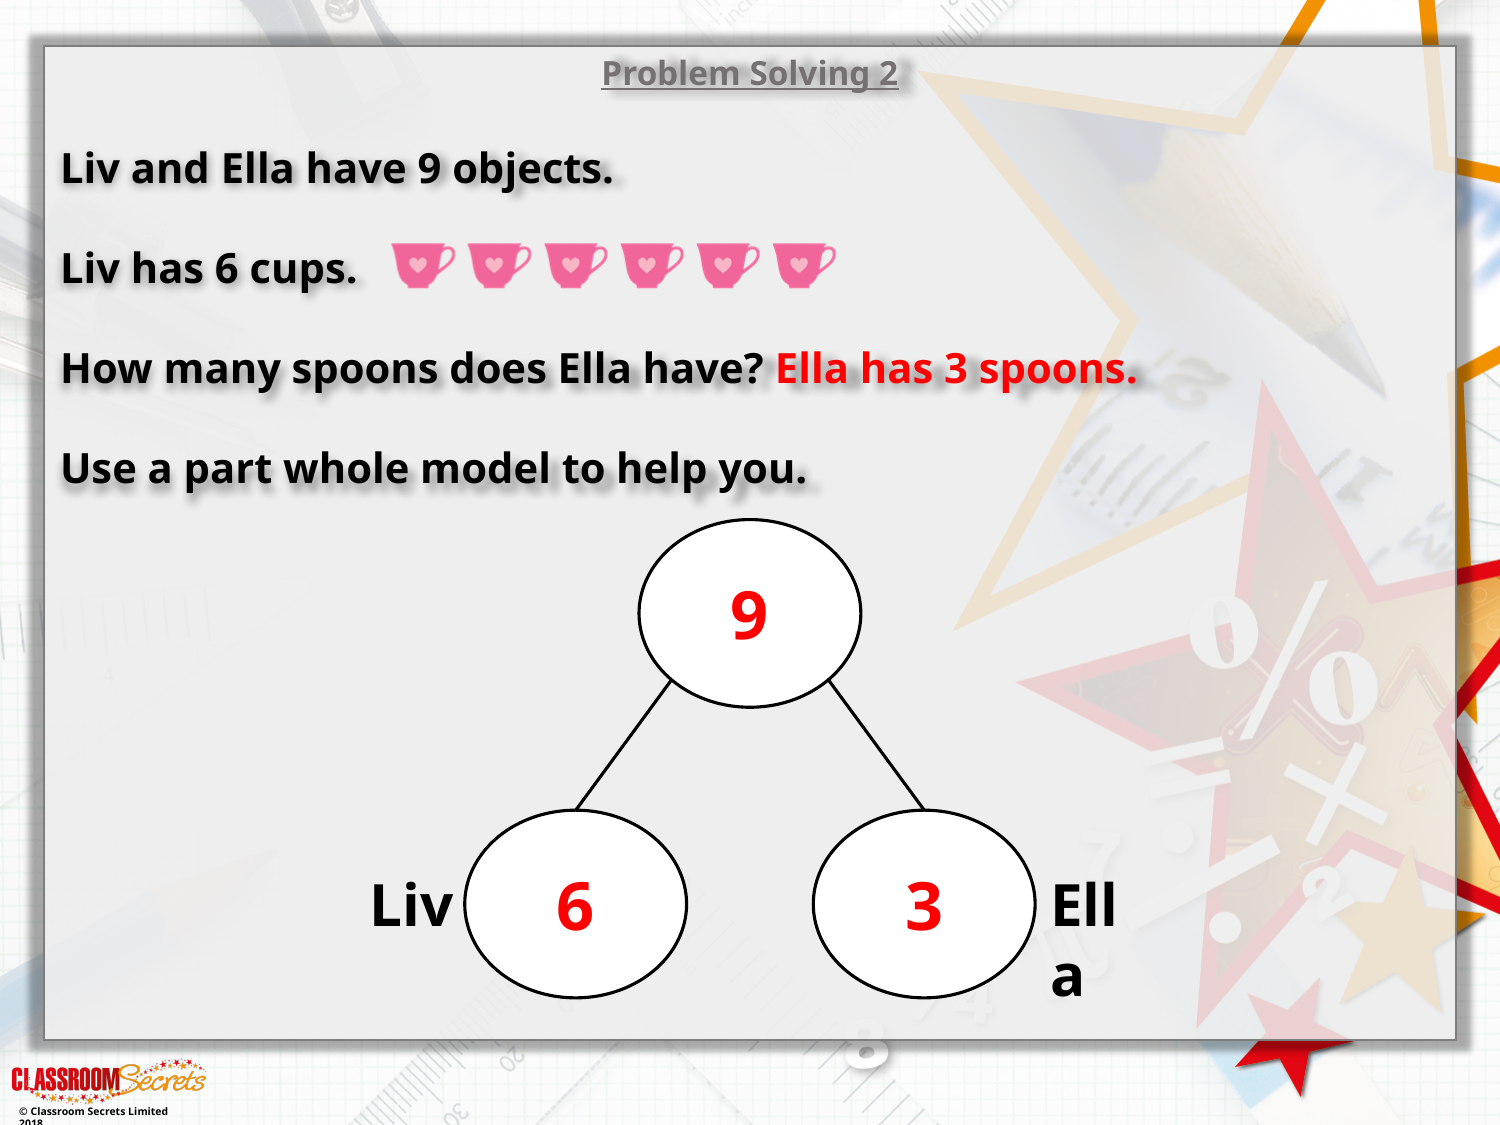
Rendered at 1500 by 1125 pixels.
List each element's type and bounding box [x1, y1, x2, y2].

text_box [464, 519, 1036, 998]
picture [0, 0, 1500, 1125]
